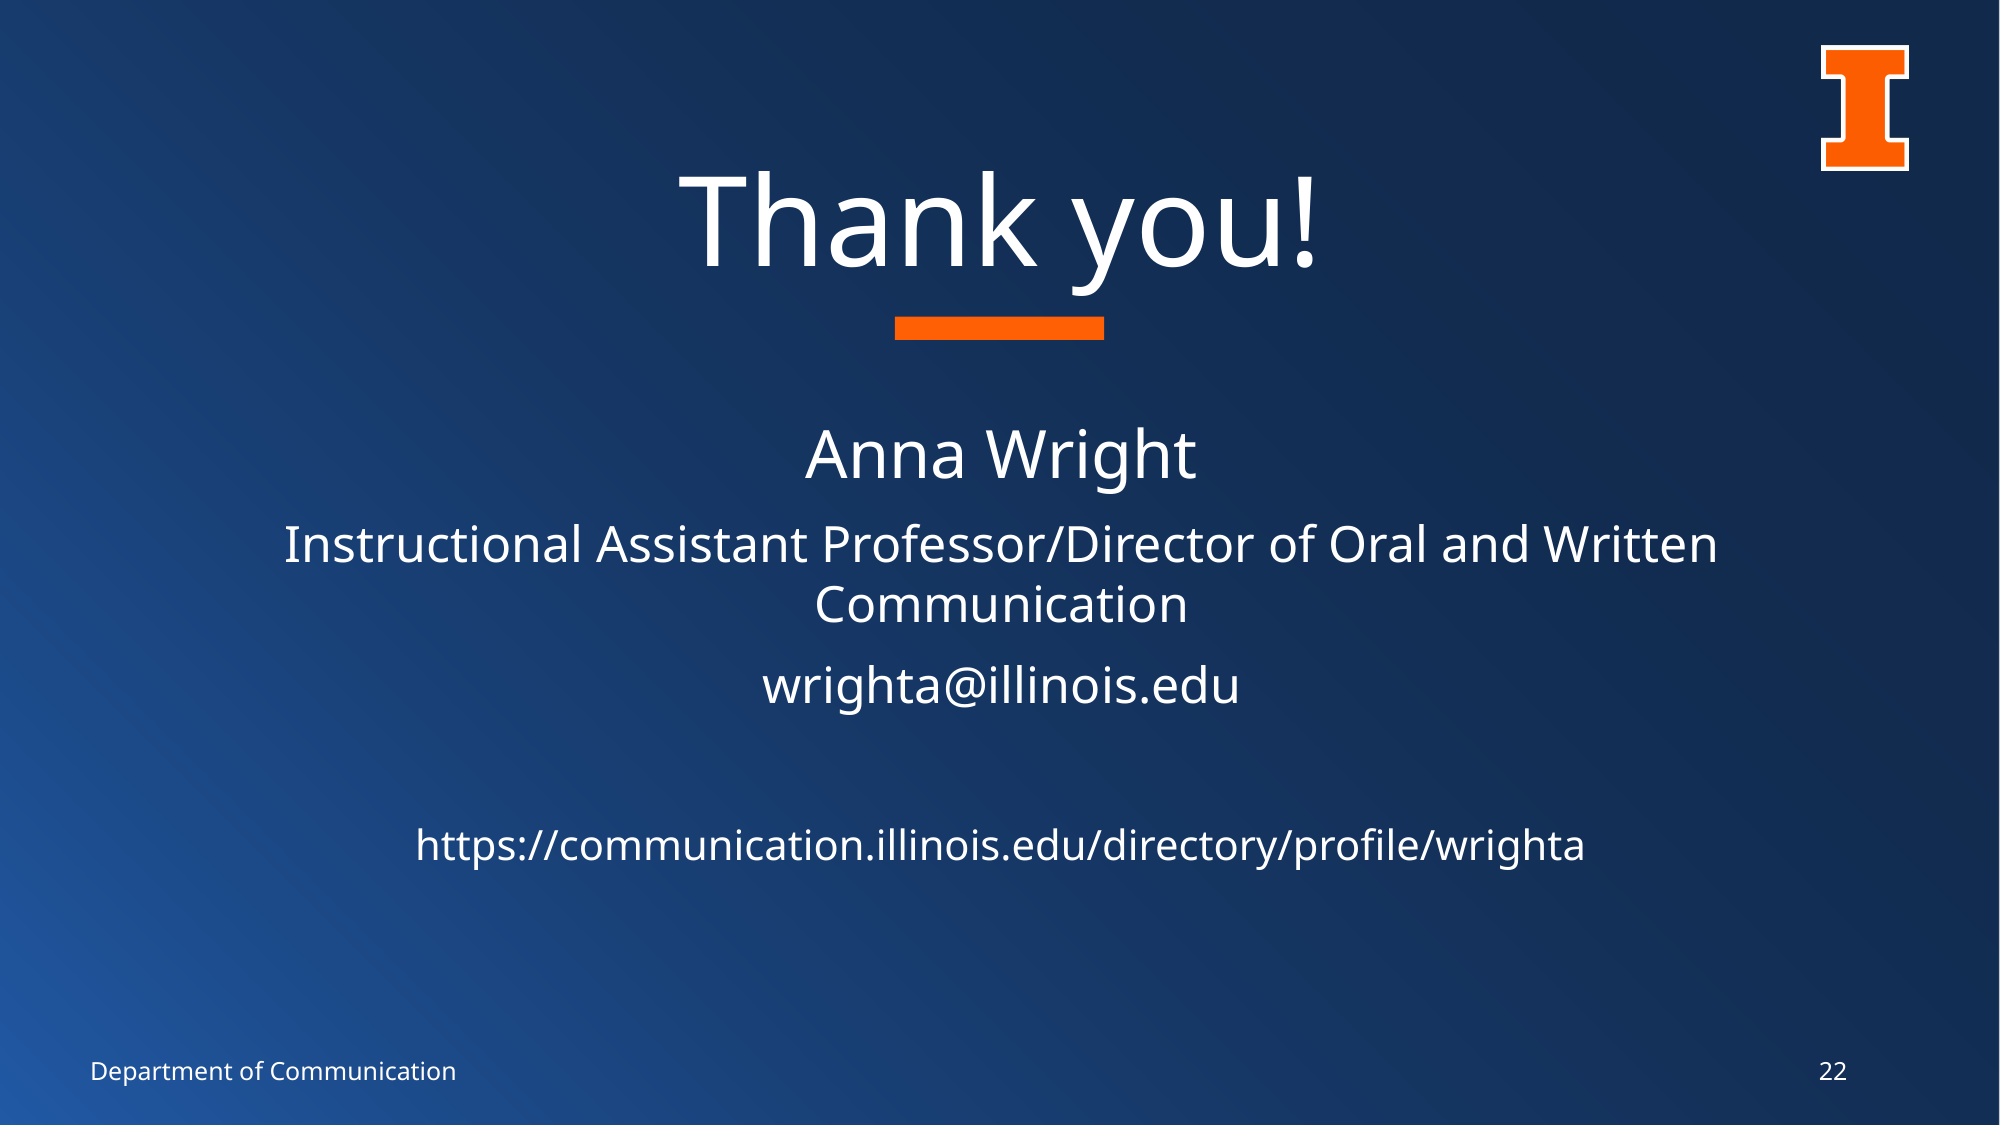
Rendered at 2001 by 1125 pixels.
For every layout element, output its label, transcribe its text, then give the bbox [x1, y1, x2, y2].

slide_number 22 [1412, 1042, 1863, 1103]
picture [0, 0, 2000, 1125]
list Anna Wright Instructional Assistant Professor/Director of Oral and Written Communication wrighta@illinois.edu [173, 381, 1832, 743]
list Department of Communication [75, 1042, 1412, 1103]
list https://communication.illinois.edu/directory/profile/wrighta [264, 817, 1738, 948]
title Thank you! [264, 135, 1738, 317]
